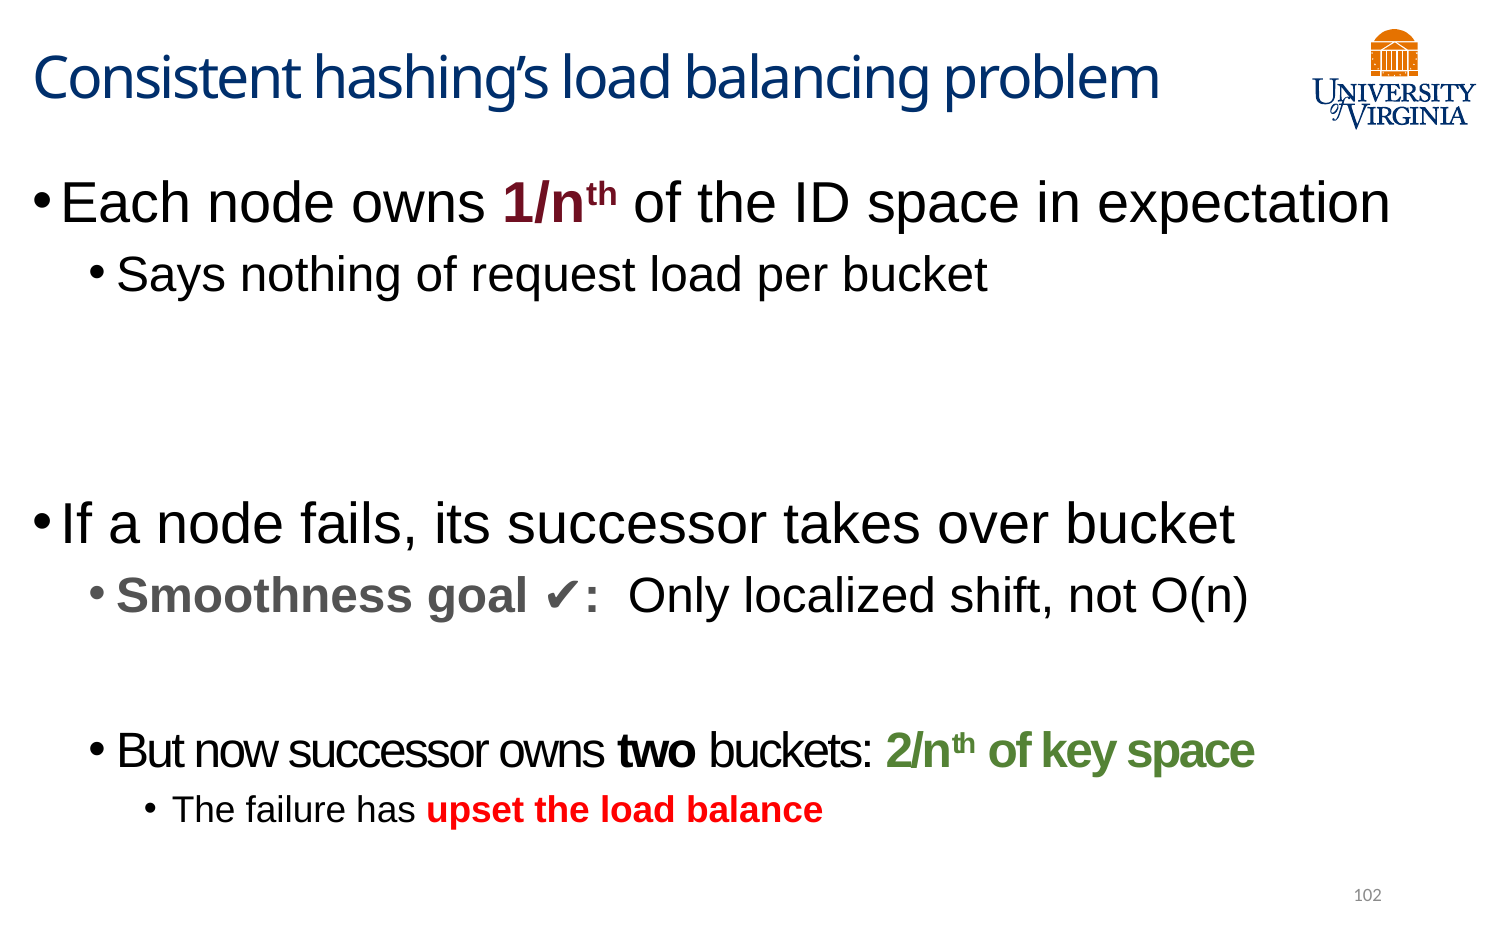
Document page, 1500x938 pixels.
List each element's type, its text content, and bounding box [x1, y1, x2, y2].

title Consistent hashing’s load balancing problem [17, 14, 1297, 145]
slide_number 102 [1059, 868, 1397, 919]
list Each node owns 1/nth of the ID space in expectation Says nothing of request load per bucket If a node fails, its successor takes over bucket Smoothness goal ✔: Only localized shift, not O(n) But now successor owns two buckets: 2/nth of key space The failure has upset the load balance [17, 157, 1483, 845]
